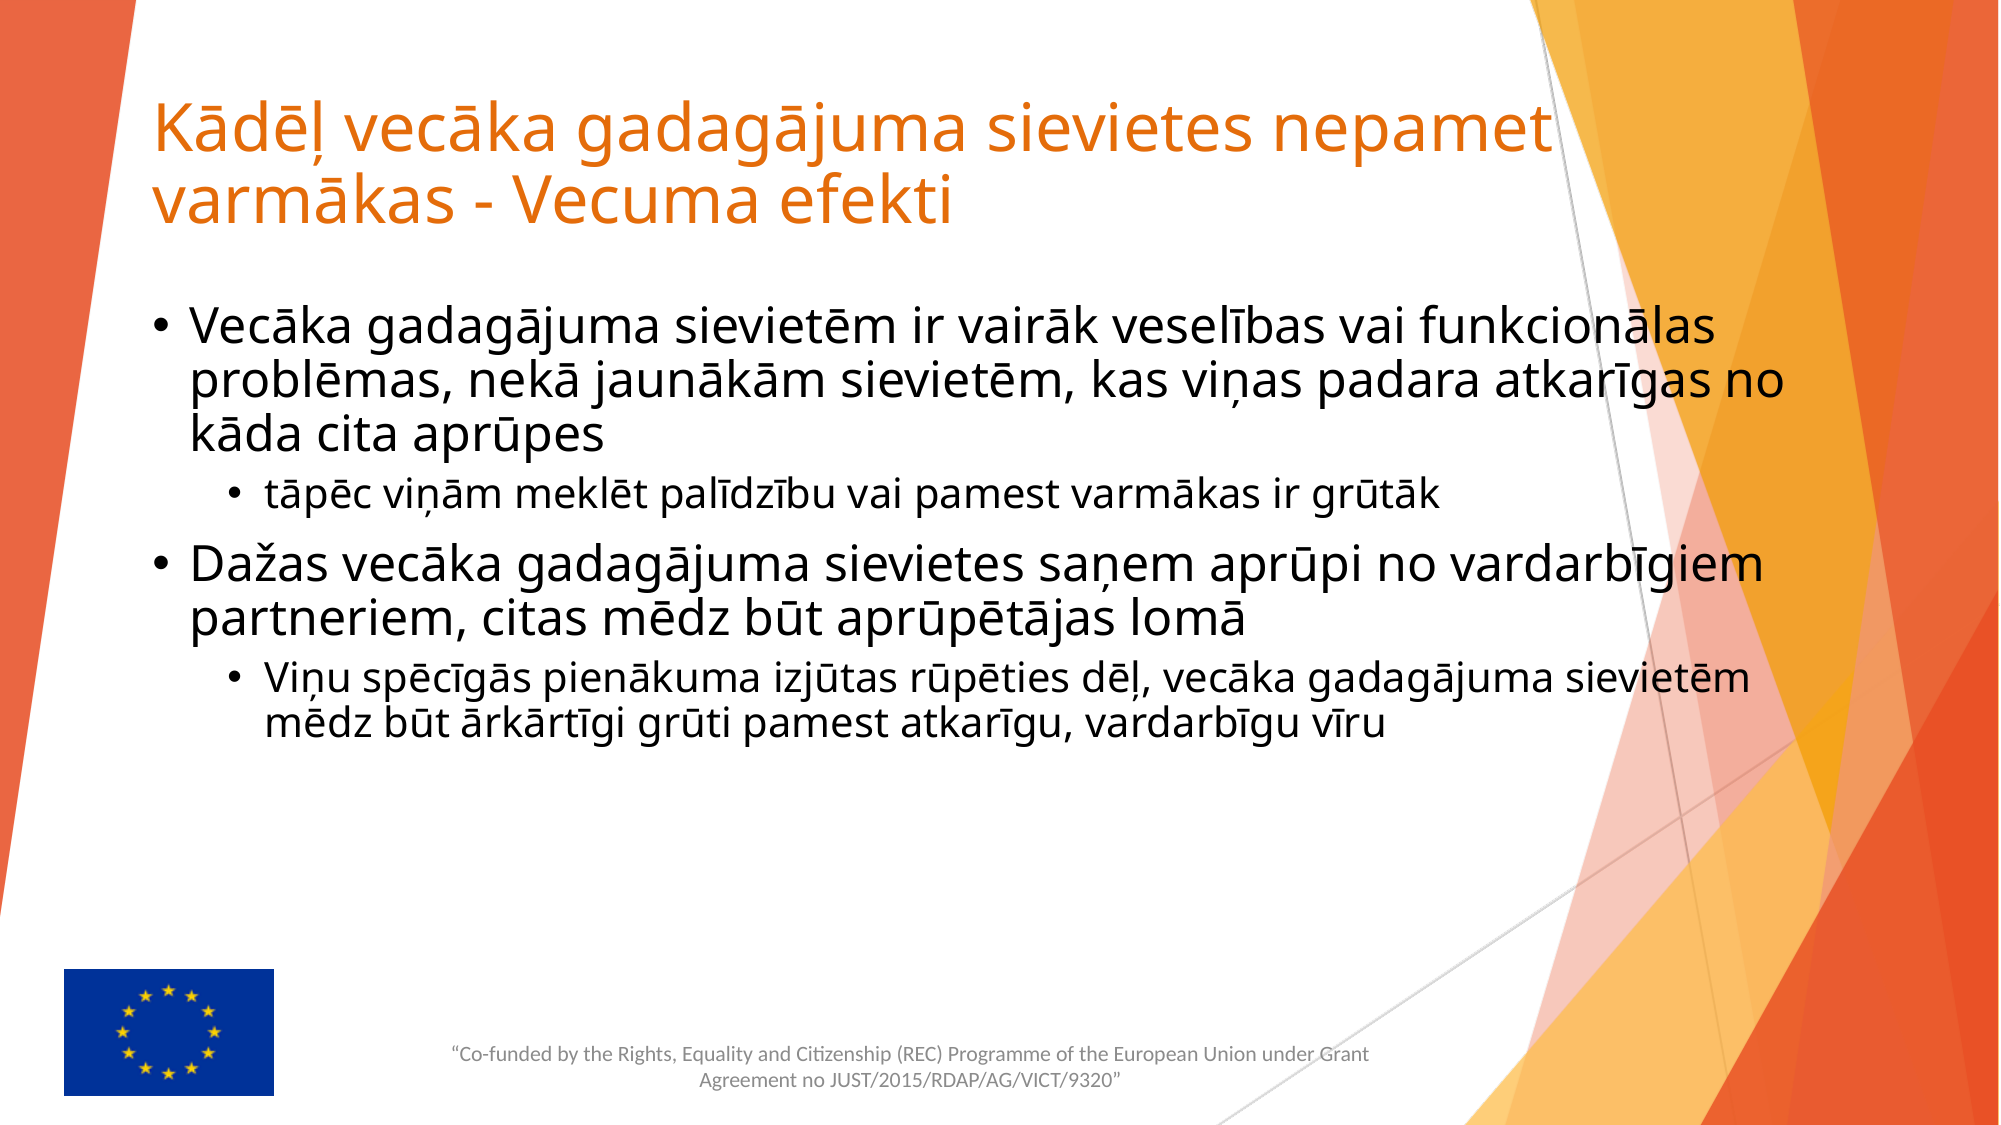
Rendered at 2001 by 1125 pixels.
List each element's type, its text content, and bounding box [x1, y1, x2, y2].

title Kādēļ vecāka gadagājuma sievietes nepamet varmākas - Vecuma efekti [137, 56, 1863, 275]
picture [0, 0, 2000, 1125]
list Vecāka gadagājuma sievietēm ir vairāk veselības vai funkcionālas problēmas, nekā jaunākām sievietēm, kas viņas padara atkarīgas no kāda cita aprūpes tāpēc viņām meklēt palīdzību vai pamest varmākas ir grūtāk Dažas vecāka gadagājuma sievietes saņem aprūpi no vardarbīgiem partneriem, citas mēdz būt aprūpētājas lomā Viņu spēcīgās pienākuma izjūtas rūpēties dēļ, vecāka gadagājuma sievietēm mēdz būt ārkārtīgi grūti pamest atkarīgu, vardarbīgu vīru [137, 292, 1863, 1007]
